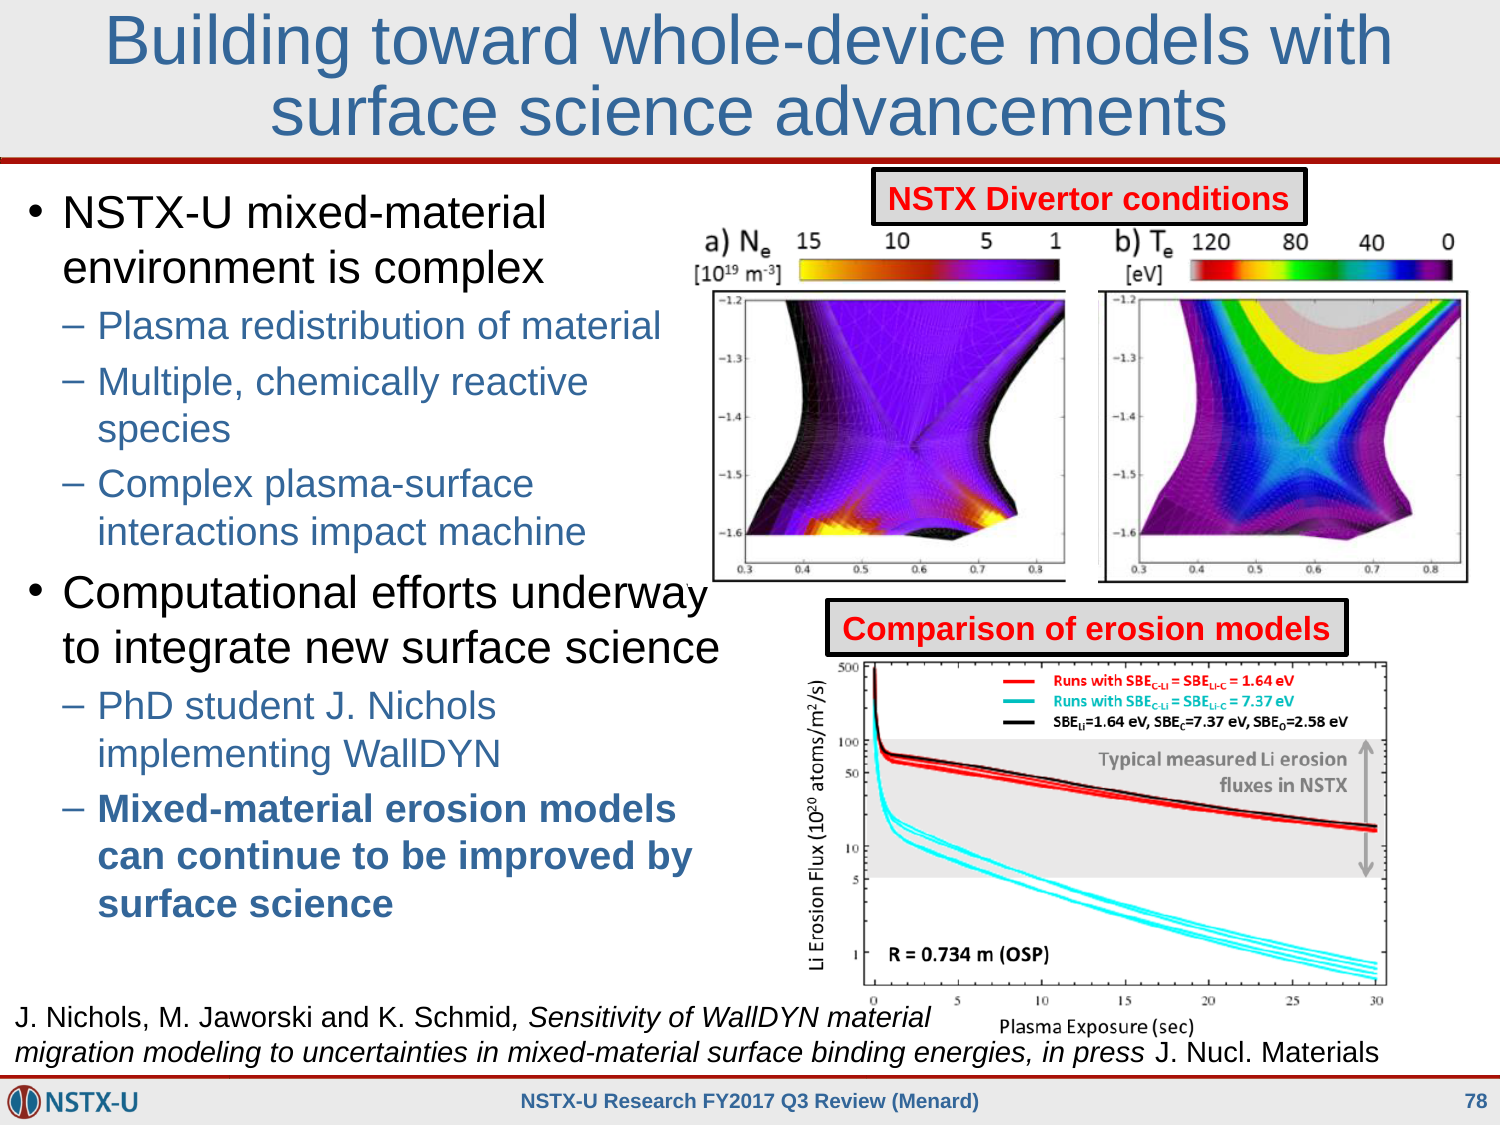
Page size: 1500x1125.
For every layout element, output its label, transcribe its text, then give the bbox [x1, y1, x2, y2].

picture [1097, 218, 1477, 588]
picture [800, 649, 1396, 1043]
text_box J. Nichols, M. Jaworski and K. Schmid, Sensitivity of WallDYN material migration modeling to uncertainties in mixed-material surface binding energies, in press J. Nucl. Materials [0, 991, 1488, 1111]
picture [687, 218, 1066, 588]
title Building toward whole-device models with surface science advancements [0, 0, 1500, 158]
list NSTX-U mixed-material environment is complex Plasma redistribution of material Multiple, chemically reactive species Complex plasma-surface interactions impact machine Computational efforts underway to integrate new surface science PhD student J. Nichols implementing WallDYN Mixed-material erosion models can continue to be improved by surface science [12, 174, 738, 988]
text_box NSTX Divertor conditions [873, 169, 1306, 225]
picture [0, 1075, 1500, 1125]
text_box Comparison of erosion models [827, 599, 1347, 648]
picture [0, 158, 1500, 164]
